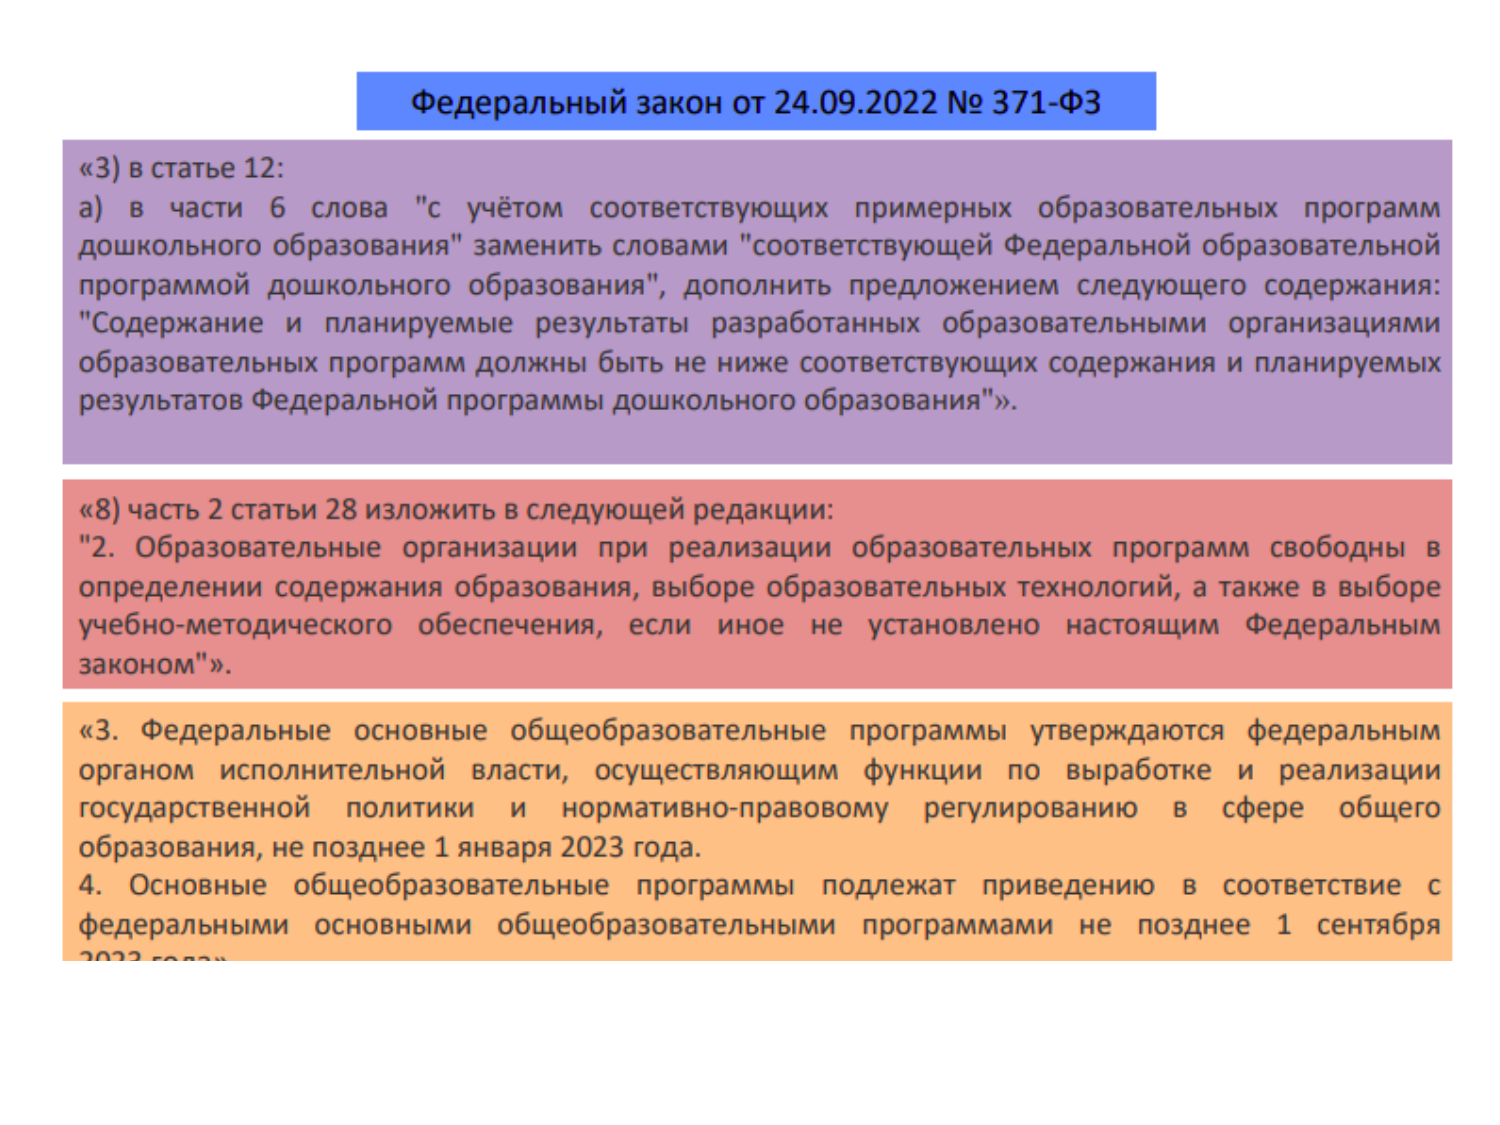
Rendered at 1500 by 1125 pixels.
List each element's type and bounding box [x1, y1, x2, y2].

list [58, 46, 1453, 962]
